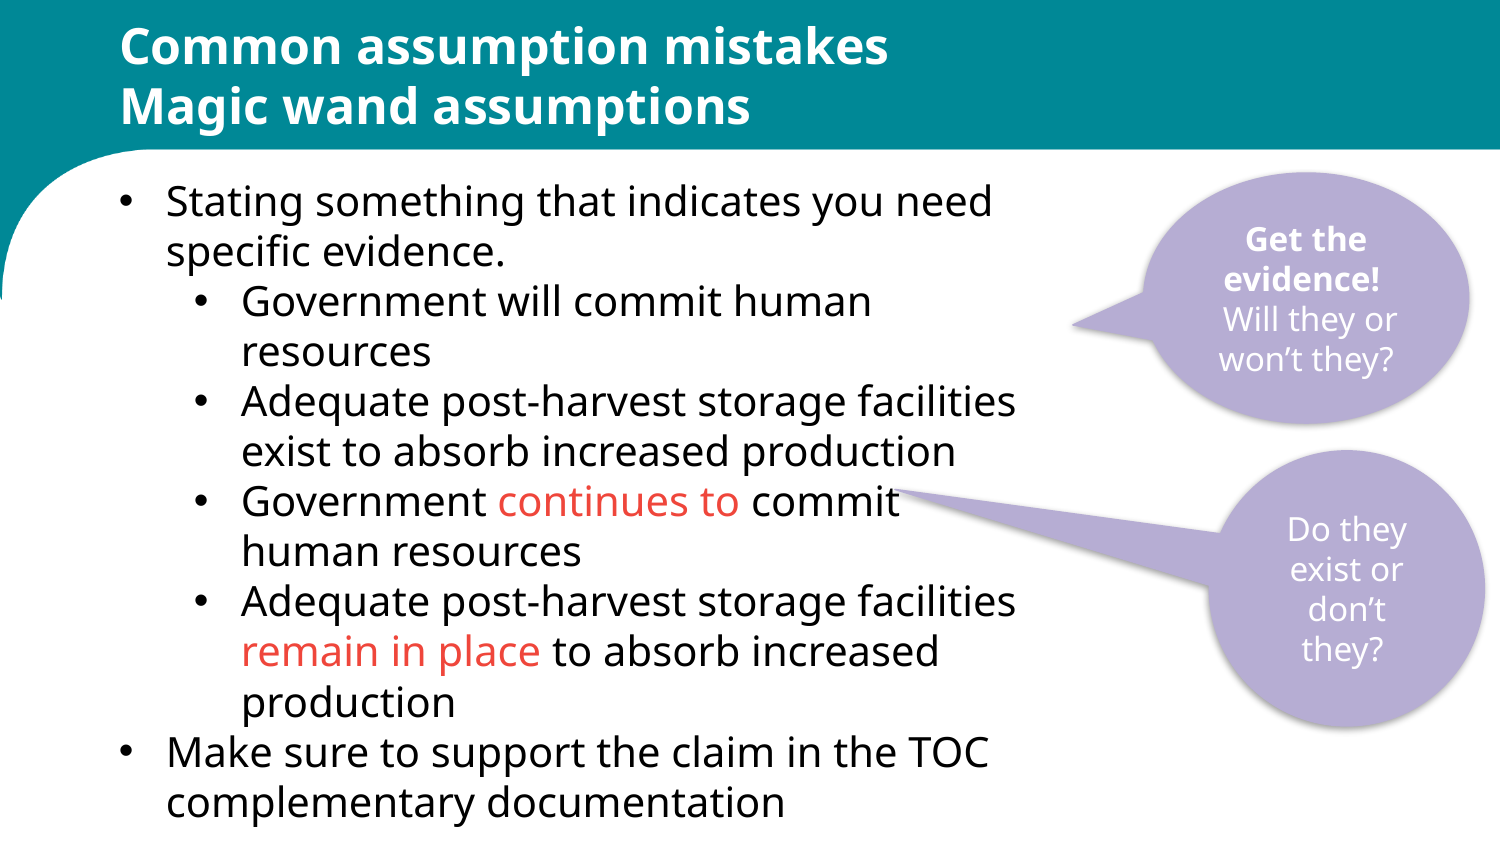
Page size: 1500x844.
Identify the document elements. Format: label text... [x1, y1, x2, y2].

text_box Stating something that indicates you need specific evidence. Government will commit human resources Adequate post-harvest storage facilities exist to absorb increased production Government continues to commit human resources Adequate post-harvest storage facilities remain in place to absorb increased production Make sure to support the claim in the TOC complementary documentation [104, 167, 1056, 833]
text_box Do they exist or don’t they? [894, 450, 1486, 727]
picture [0, 0, 1500, 844]
text_box Get the evidence! Will they or won’t they? [1072, 172, 1470, 424]
title Common assumption mistakes Magic wand assumptions [104, 4, 1416, 146]
